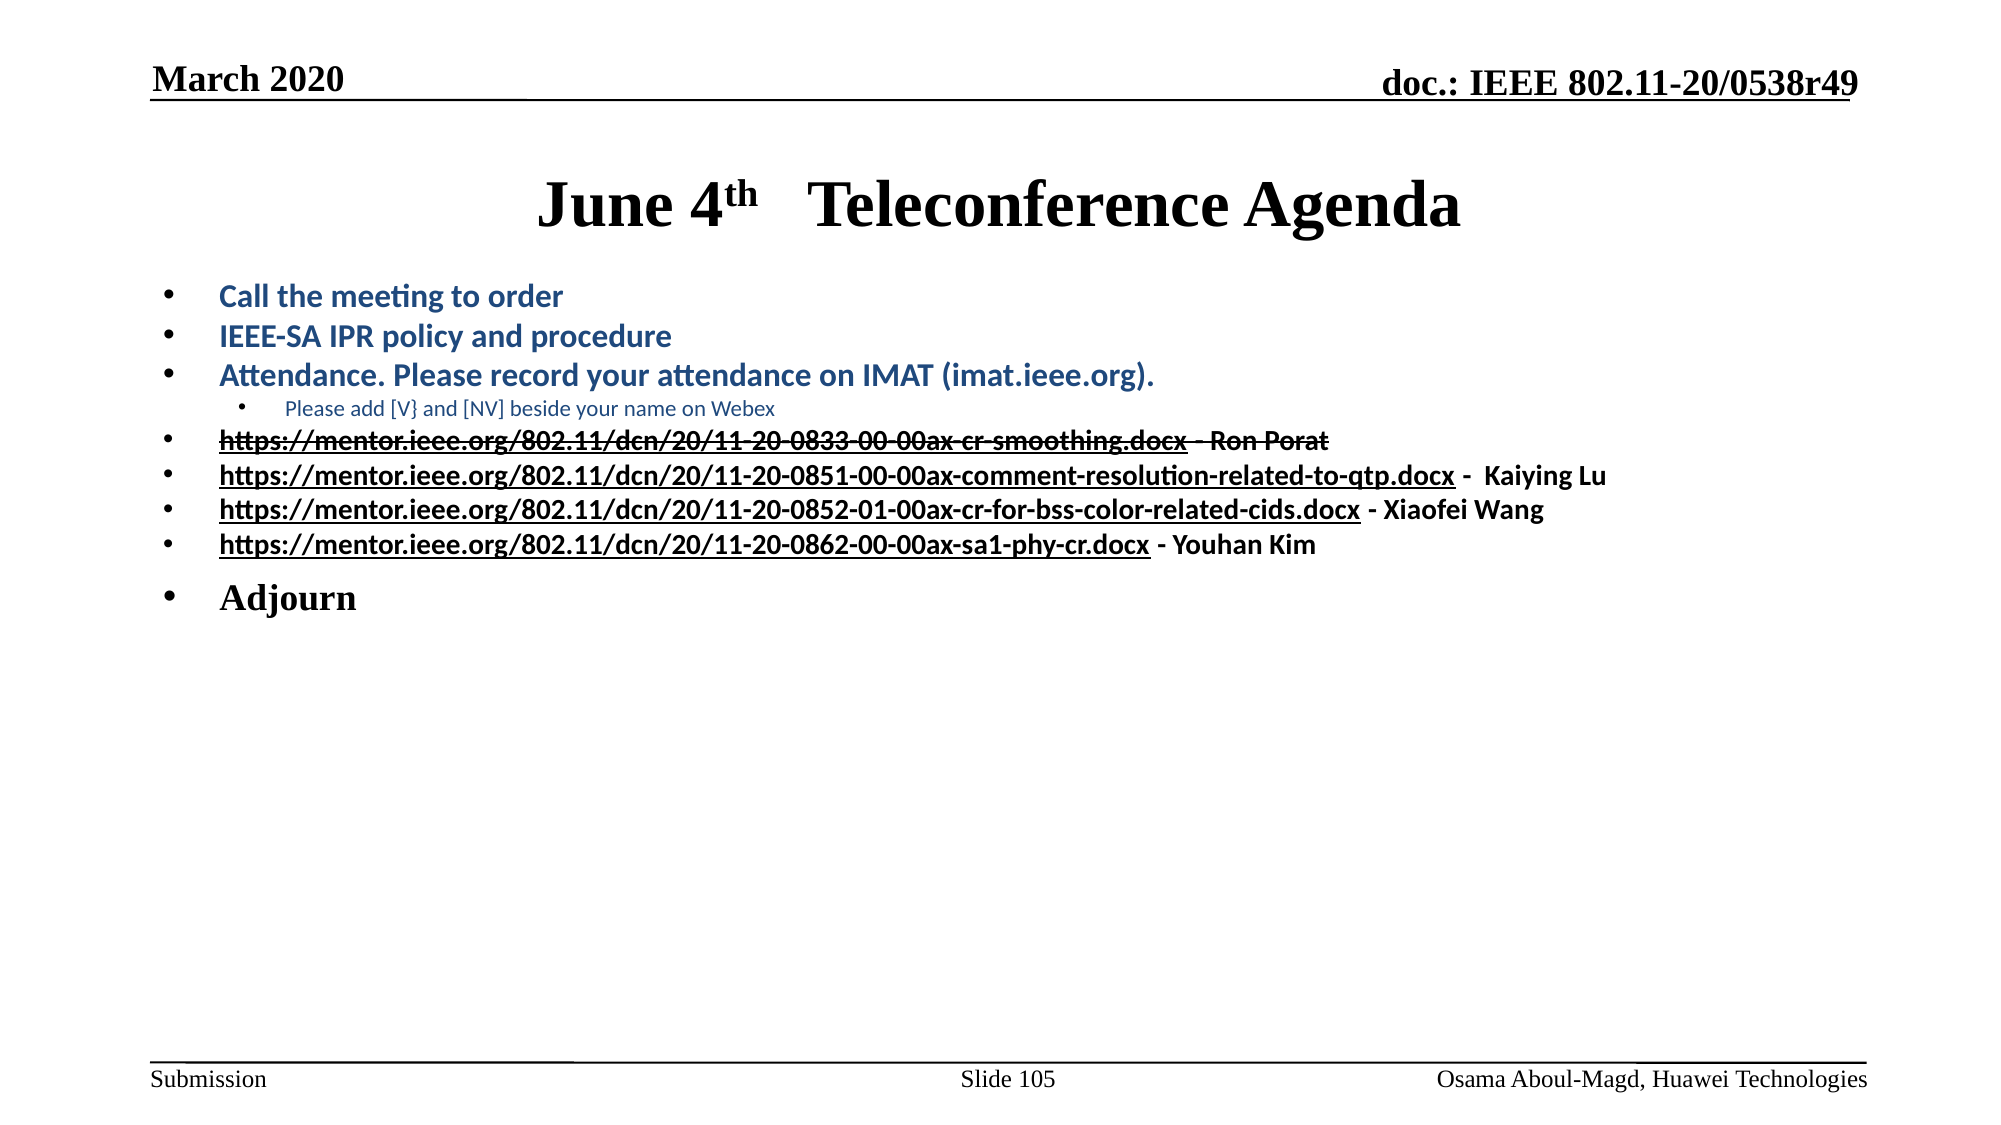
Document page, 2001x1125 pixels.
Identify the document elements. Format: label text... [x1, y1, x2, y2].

list Call the meeting to order IEEE-SA IPR policy and procedure Attendance. Please record your attendance on IMAT (imat.ieee.org). Please add [V} and [NV] beside your name on Webex https://mentor.ieee.org/802.11/dcn/20/11-20-0833-00-00ax-cr-smoothing.docx - Ron Porat https://mentor.ieee.org/802.11/dcn/20/11-20-0851-00-00ax-comment-resolution-related-to-qtp.docx - Kaiying Lu https://mentor.ieee.org/802.11/dcn/20/11-20-0852-01-00ax-cr-for-bss-color-related-cids.docx - Xiaofei Wang https://mentor.ieee.org/802.11/dcn/20/11-20-0862-00-00ax-sa1-phy-cr.docx - Youhan Kim Adjourn [147, 265, 1900, 1017]
title June 4th Teleconference Agenda [149, 112, 1850, 265]
footer Osama Aboul-Magd, Huawei Technologies [1171, 1061, 1869, 1093]
slide_number Slide 105 [950, 1061, 1067, 1123]
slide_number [152, 54, 563, 100]
